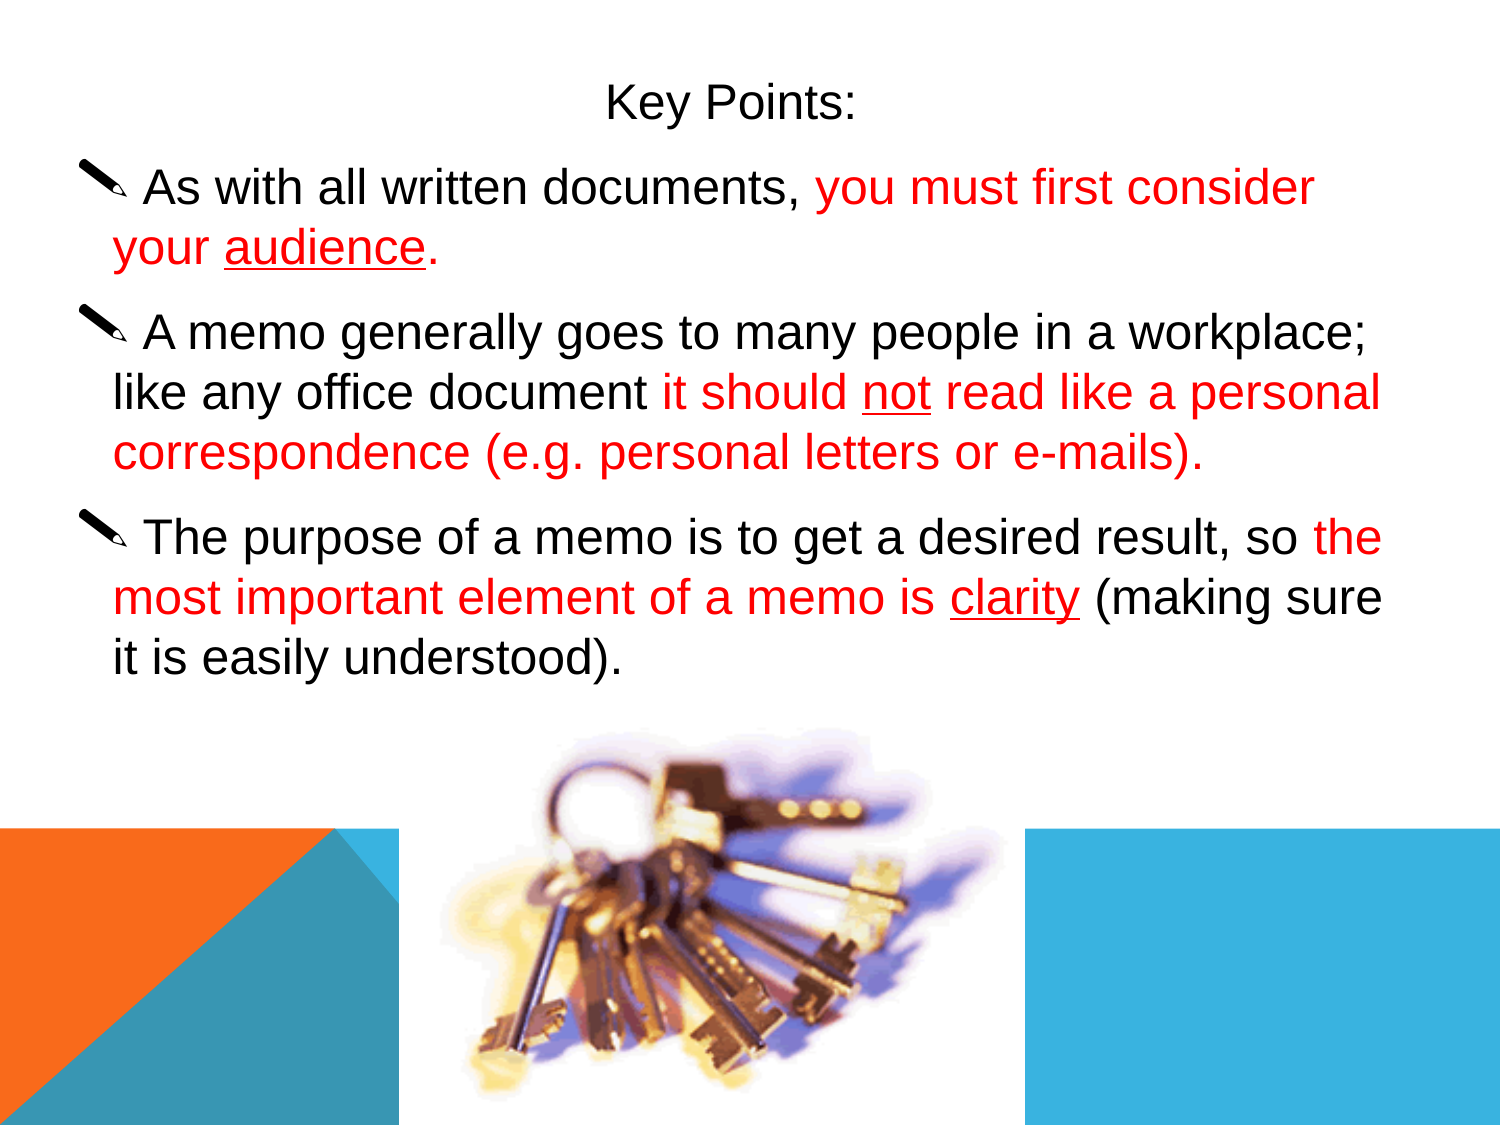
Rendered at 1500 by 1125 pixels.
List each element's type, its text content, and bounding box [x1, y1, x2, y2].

text_box Key Points: As with all written documents, you must first consider your audience. A memo generally goes to many people in a workplace; like any office document it should not read like a personal correspondence (e.g. personal letters or e-mails). The purpose of a memo is to get a desired result, so the most important element of a memo is clarity (making sure it is easily understood). [62, 62, 1400, 693]
picture [399, 695, 1026, 1125]
